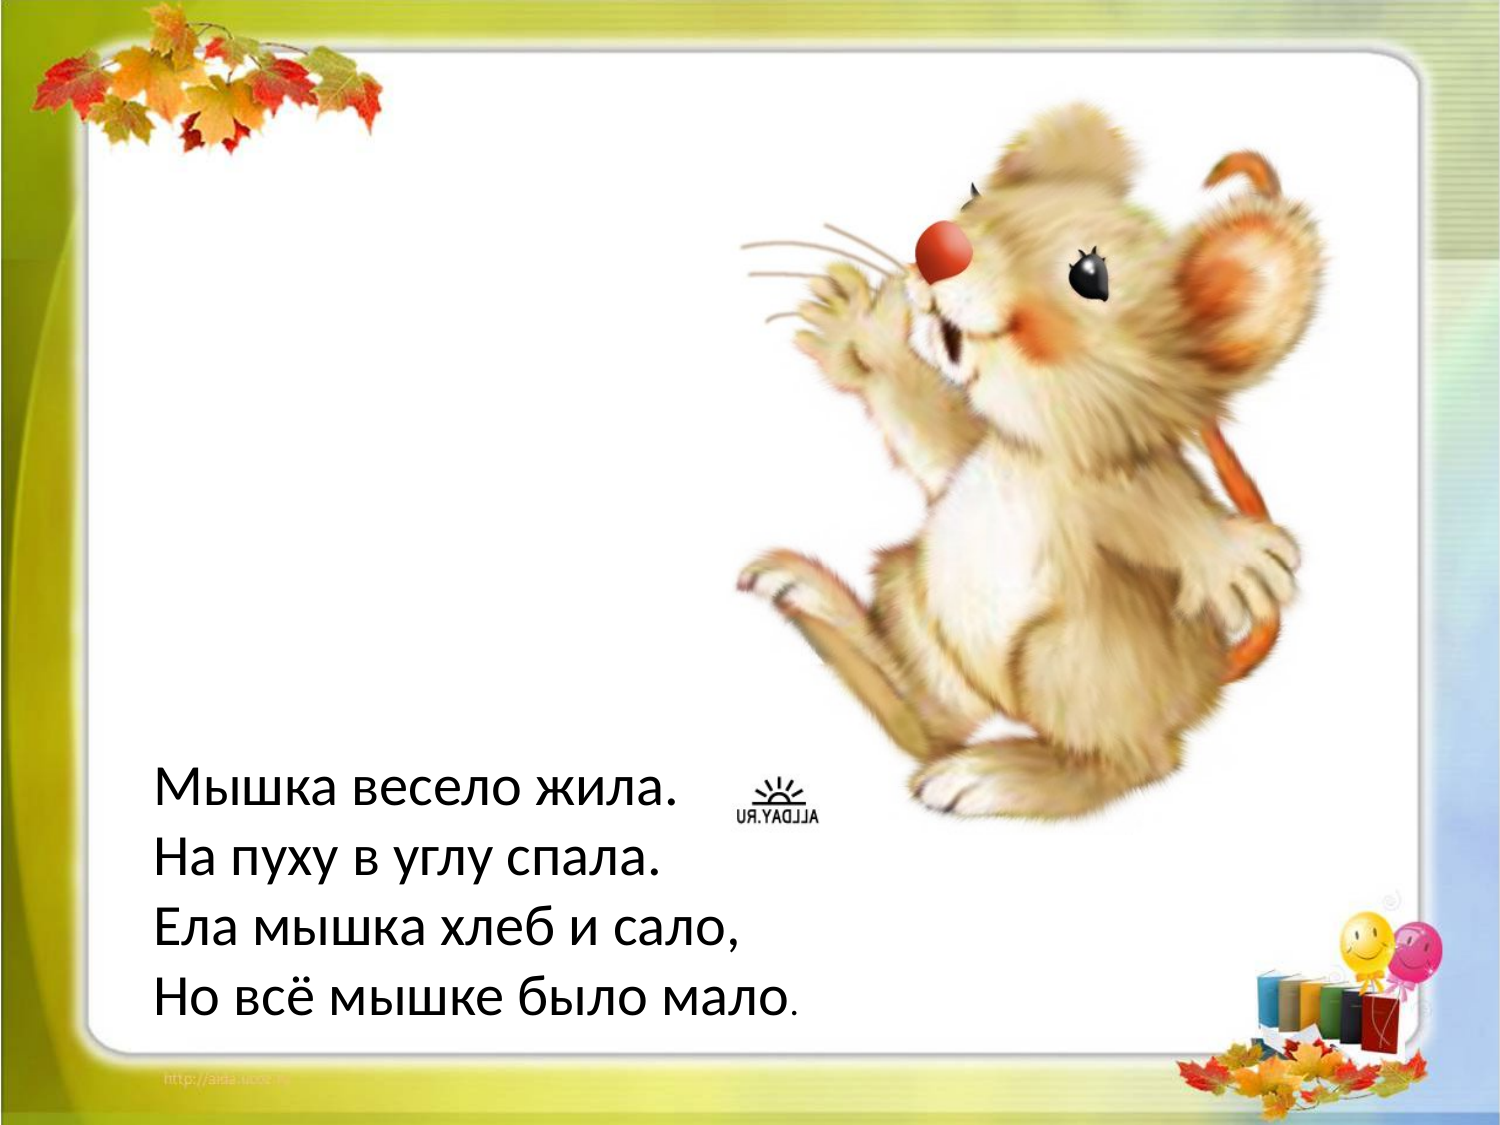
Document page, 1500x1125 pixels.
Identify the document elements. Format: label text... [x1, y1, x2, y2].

picture [0, 0, 1500, 1125]
text_box Мышка весело жила. На пуху в углу спала. Ела мышка хлеб и сало, Но всё мышке было мало. [138, 739, 815, 1035]
